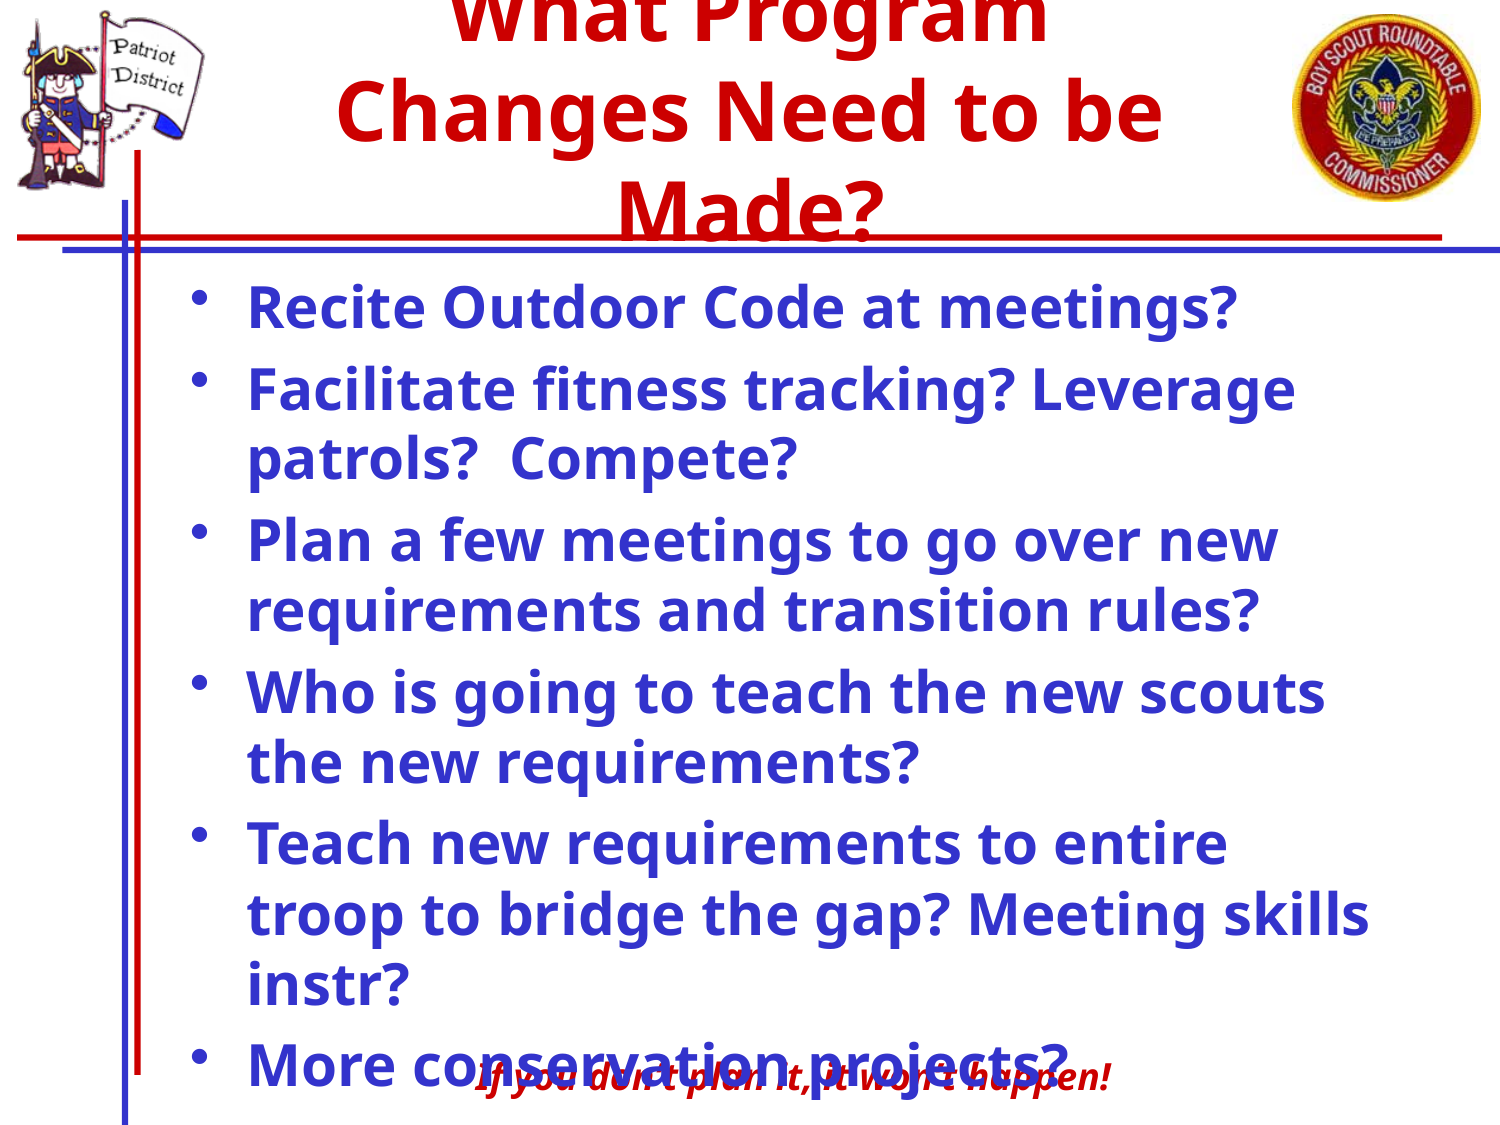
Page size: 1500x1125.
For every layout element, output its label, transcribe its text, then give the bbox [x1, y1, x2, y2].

title What Program Changes Need to be Made? [249, 14, 1251, 203]
list Recite Outdoor Code at meetings? Facilitate fitness tracking? Leverage patrols? Compete? Plan a few meetings to go over new requirements and transition rules? Who is going to teach the new scouts the new requirements? Teach new requirements to entire troop to bridge the gap? Meeting skills instr? More conservation projects? [174, 262, 1388, 1001]
picture [1292, 14, 1481, 202]
picture [3, 3, 217, 199]
